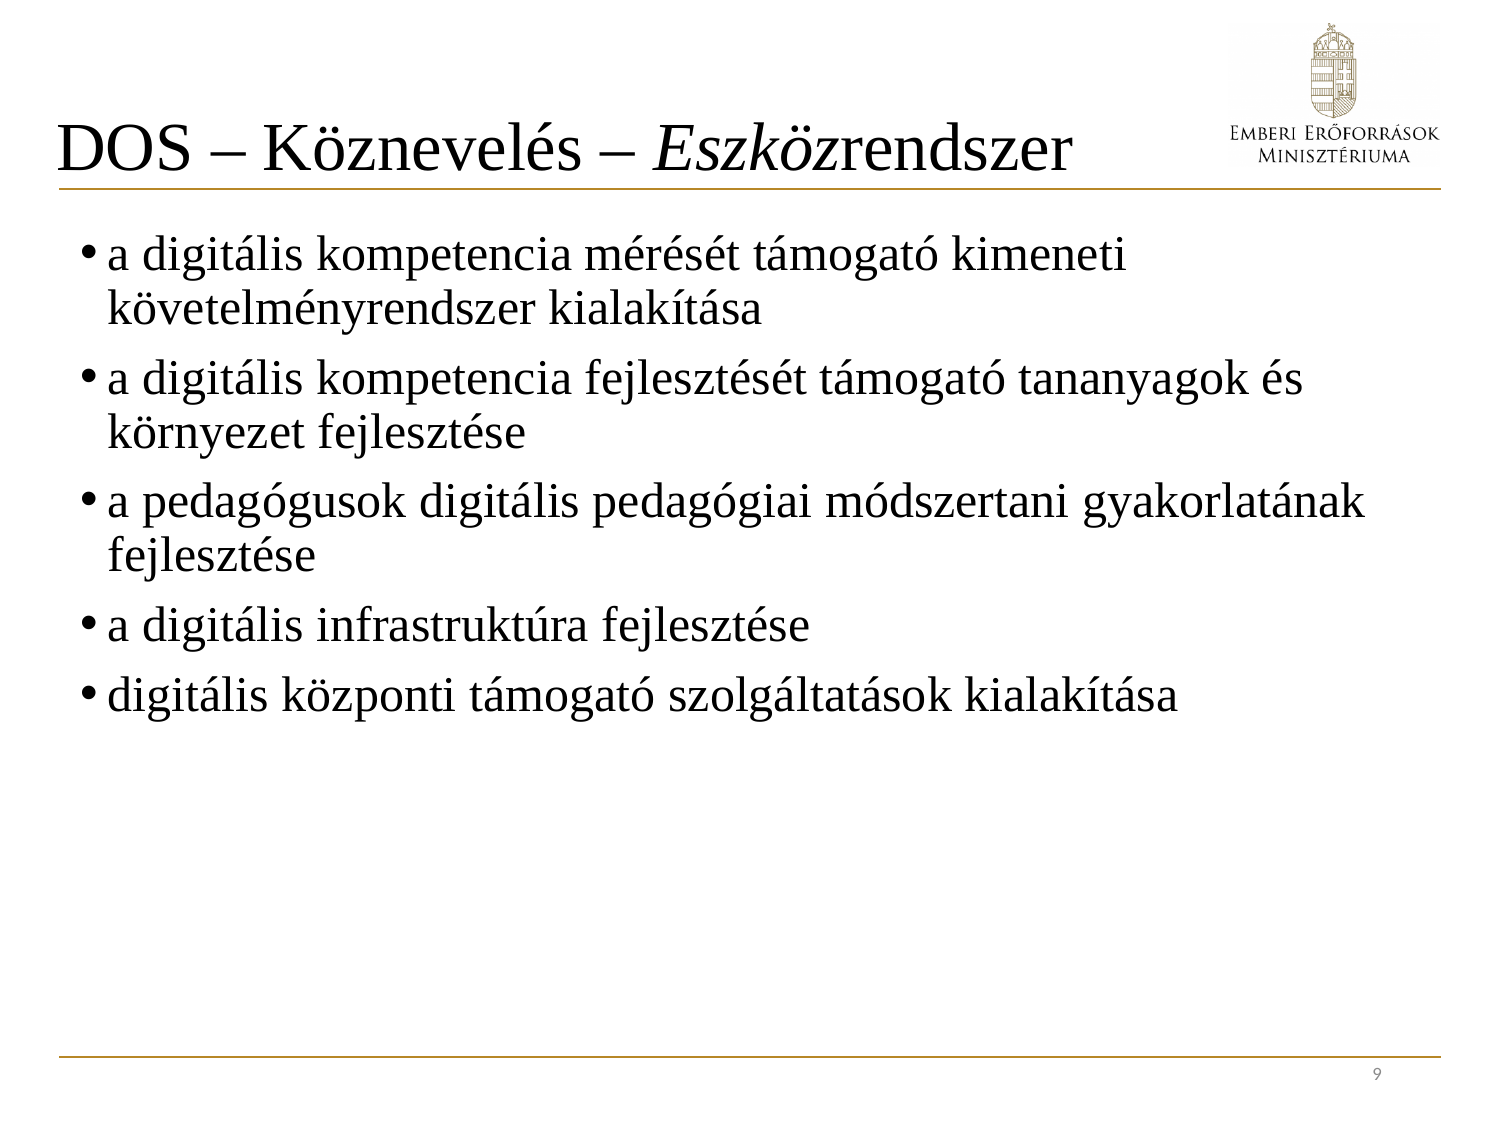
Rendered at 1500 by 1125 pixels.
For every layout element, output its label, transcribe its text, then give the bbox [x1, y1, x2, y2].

slide_number 9 [1059, 1042, 1397, 1103]
list a digitális kompetencia mérését támogató kimeneti követelményrendszer kialakítása a digitális kompetencia fejlesztését támogató tananyagok és környezet fejlesztése a pedagógusok digitális pedagógiai módszertani gyakorlatának fejlesztése a digitális infrastruktúra fejlesztése digitális központi támogató szolgáltatások kialakítása [64, 219, 1436, 1014]
picture [1397, 23, 1440, 167]
title DOS – Köznevelés – Eszközrendszer [41, 19, 1397, 278]
